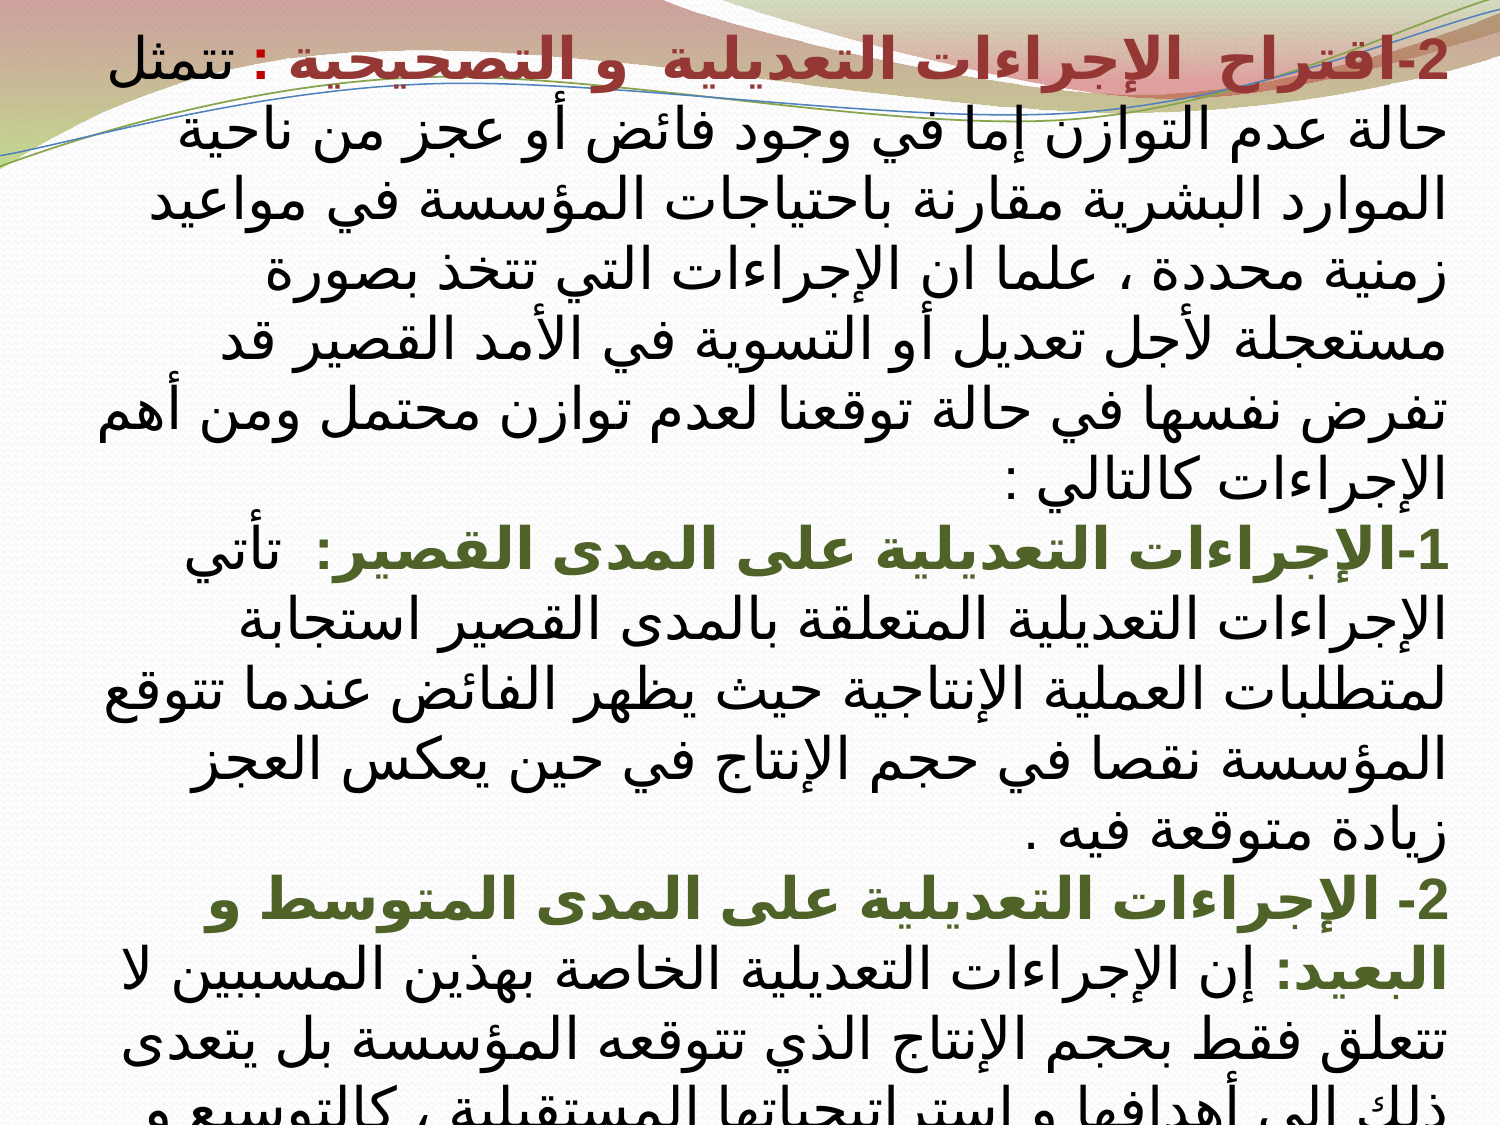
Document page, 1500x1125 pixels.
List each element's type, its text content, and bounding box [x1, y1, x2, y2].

text_box 2-اقتراح الإجراءات التعديلية و التصحيحية : تتمثل حالة عدم التوازن إما في وجود فائض أو عجز من ناحية الموارد البشرية مقارنة باحتياجات المؤسسة في مواعيد زمنية محددة ، علما ان الإجراءات التي تتخذ بصورة مستعجلة لأجل تعديل أو التسوية في الأمد القصير قد تفرض نفسها في حالة توقعنا لعدم توازن محتمل ومن أهم الإجراءات كالتالي : 1-الإجراءات التعديلية على المدى القصير: تأتي الإجراءات التعديلية المتعلقة بالمدى القصير استجابة لمتطلبات العملية الإنتاجية حيث يظهر الفائض عندما تتوقع المؤسسة نقصا في حجم الإنتاج في حين يعكس العجز زيادة متوقعة فيه . 2- الإجراءات التعديلية على المدى المتوسط و البعيد: إن الإجراءات التعديلية الخاصة بهذين المسببين لا تتعلق فقط بحجم الإنتاج الذي تتوقعه المؤسسة بل يتعدى ذلك إلى أهدافها و استراتيجياتها المستقبلية ، كالتوسيع و الاندماج. [76, 13, 1465, 1125]
